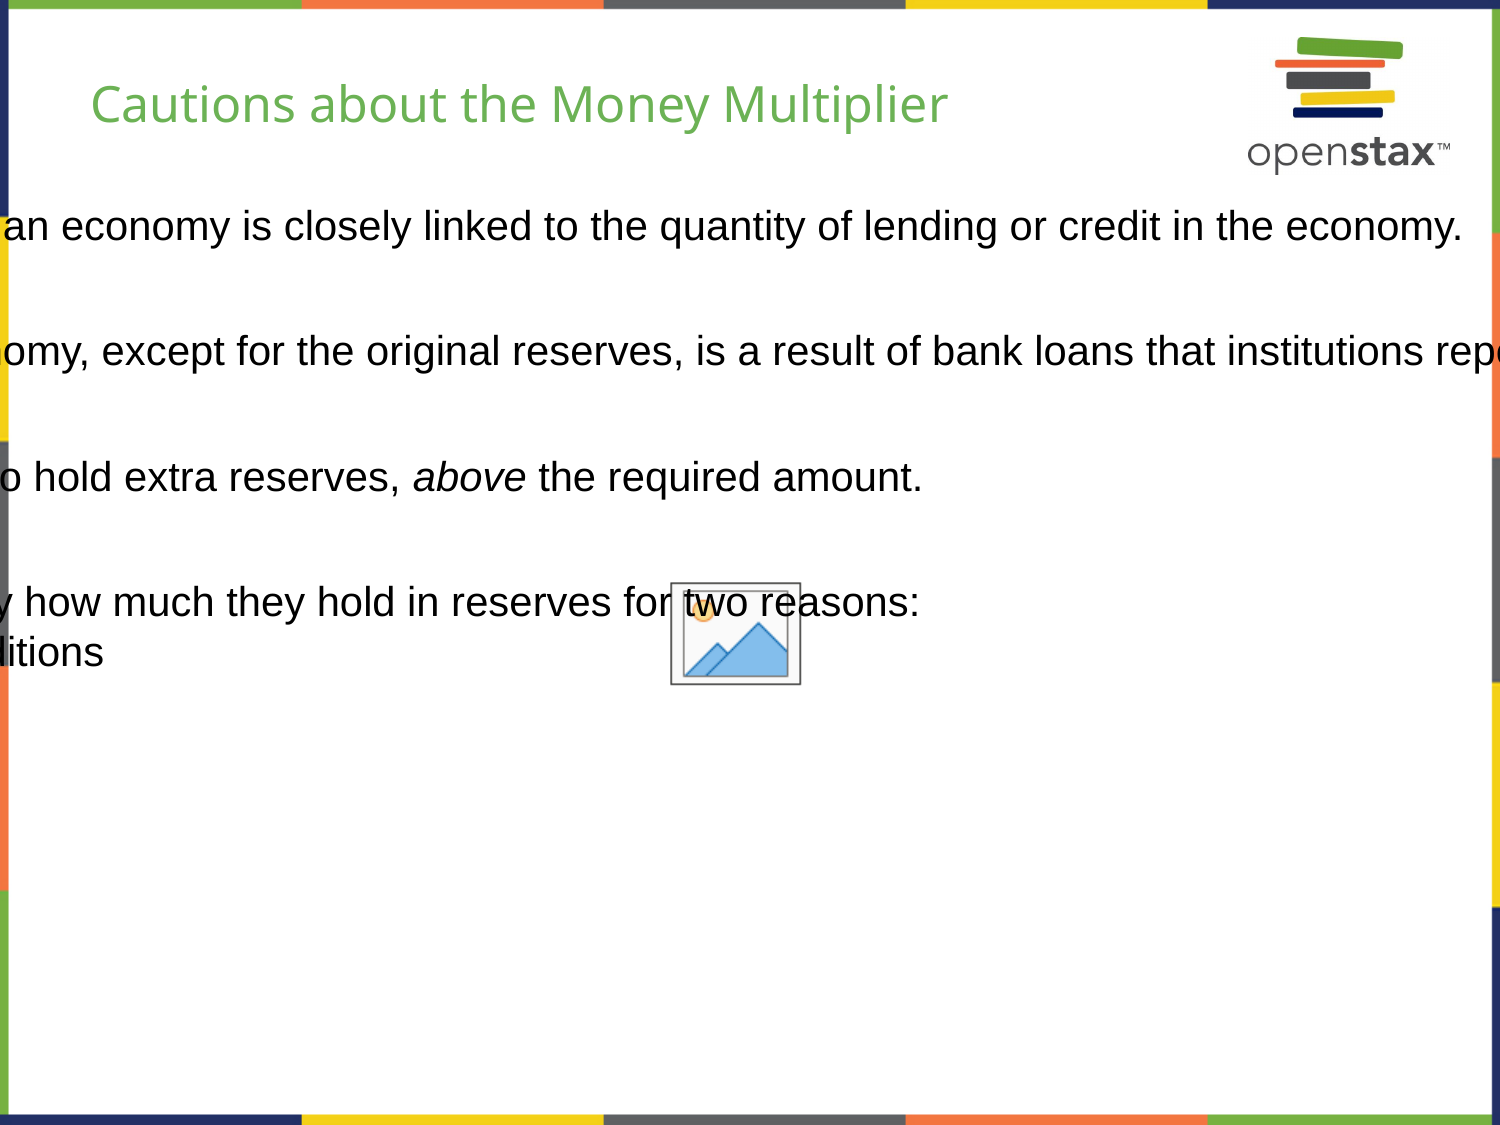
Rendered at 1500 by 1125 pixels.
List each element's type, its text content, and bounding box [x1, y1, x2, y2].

picture [4, 471, 16, 489]
picture [0, 0, 1500, 1125]
title Cautions about the Money Multiplier [75, 39, 1244, 148]
